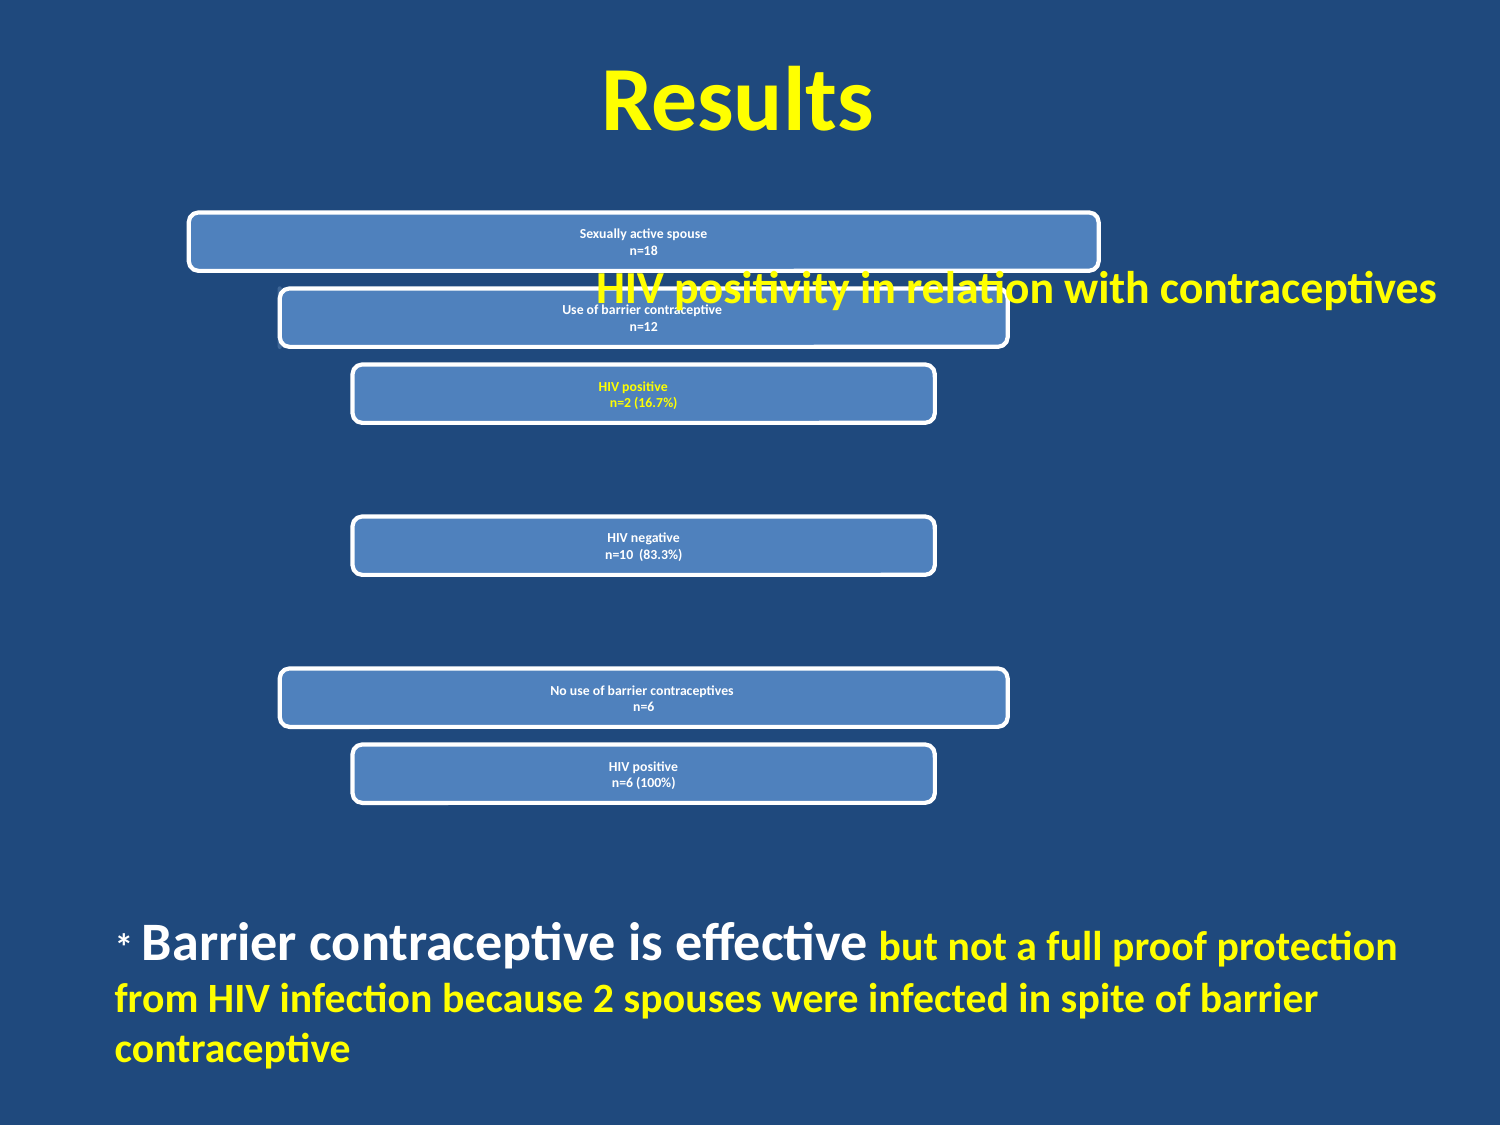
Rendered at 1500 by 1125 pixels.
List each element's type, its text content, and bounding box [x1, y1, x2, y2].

text_box * Barrier contraceptive is effective but not a full proof protection from HIV infection because 2 spouses were infected in spite of barrier contraceptive [99, 898, 1450, 1079]
text_box HIV positivity in relation with contraceptives [1216, 249, 1463, 320]
title Results [62, 0, 1413, 188]
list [74, 212, 1213, 956]
